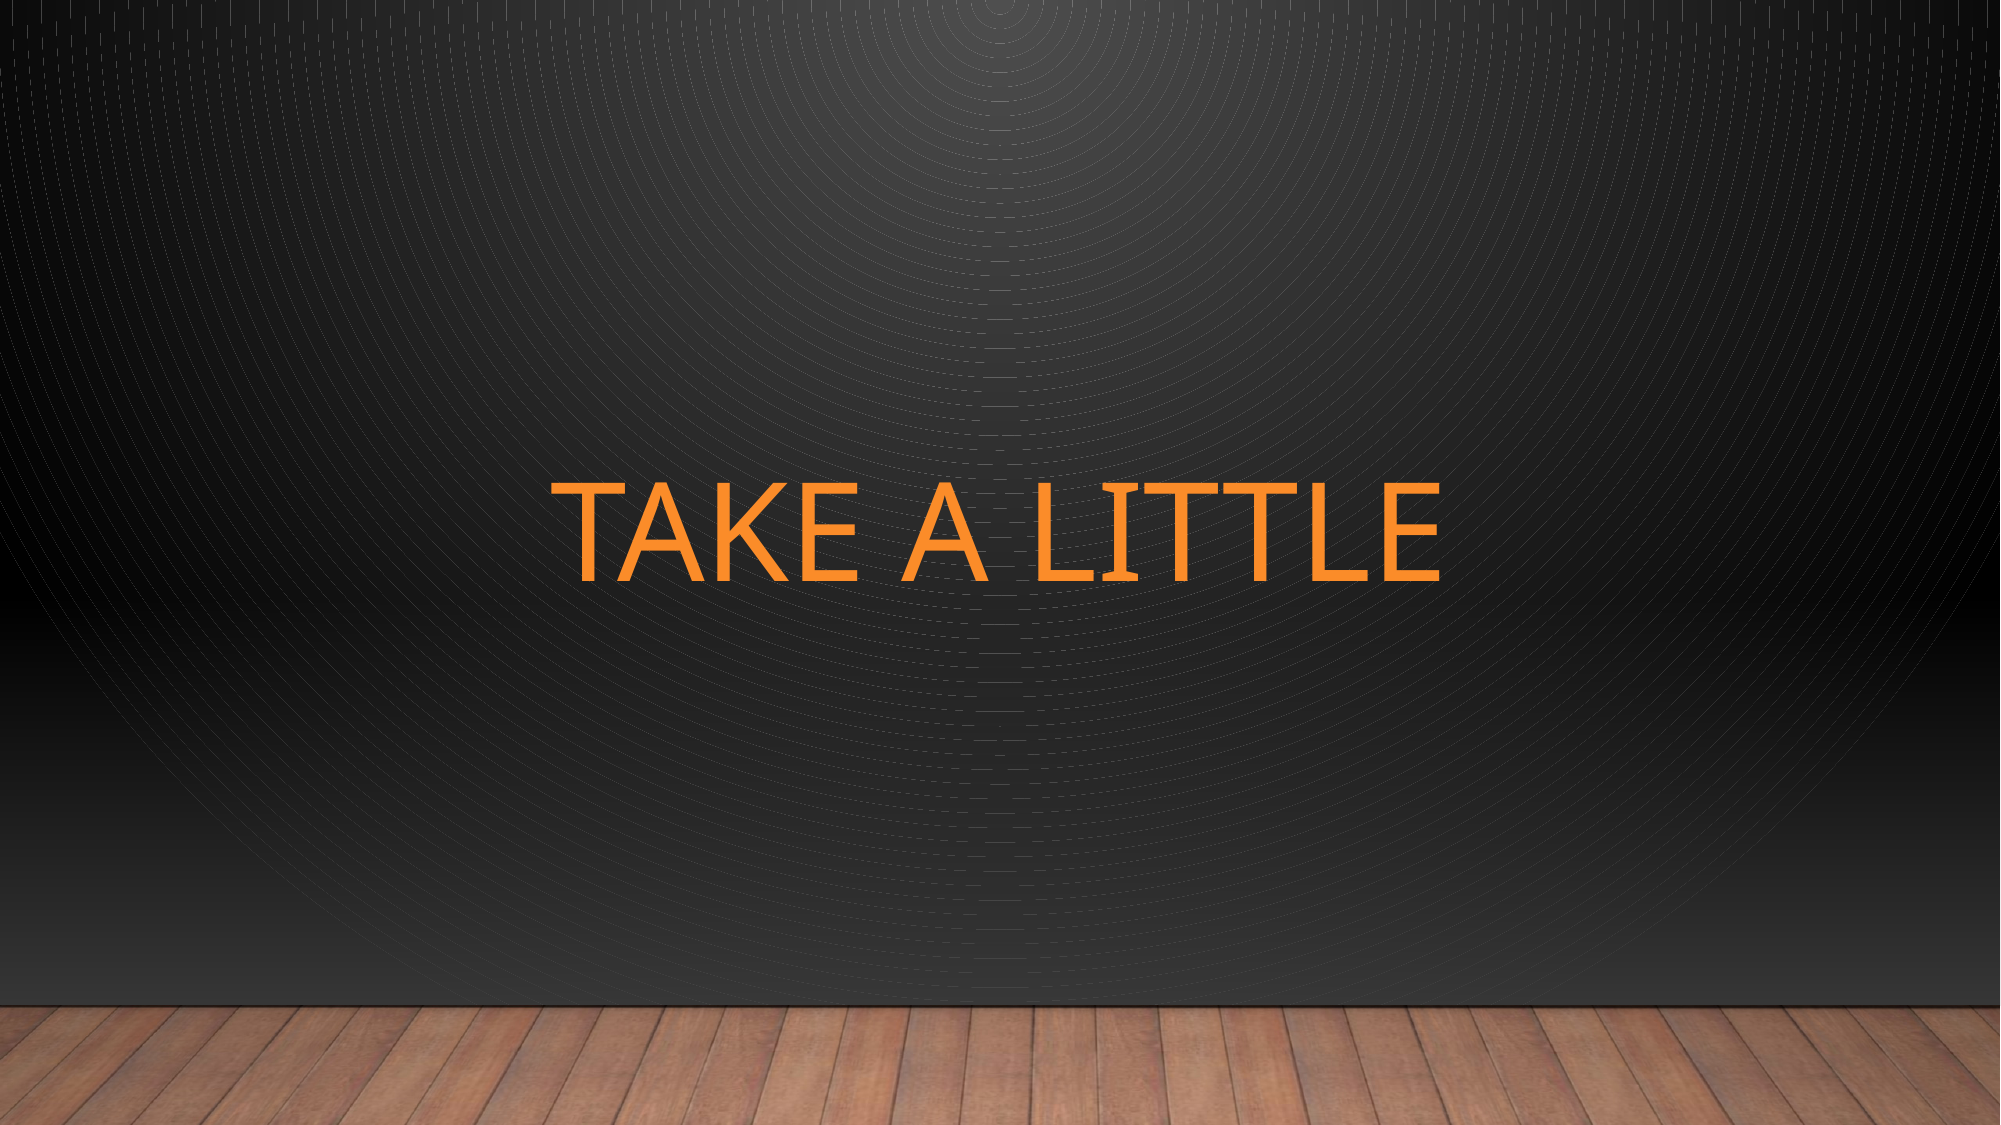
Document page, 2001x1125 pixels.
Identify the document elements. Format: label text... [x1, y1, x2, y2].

title Take a little [291, 131, 1708, 611]
picture [0, 1005, 2000, 1125]
